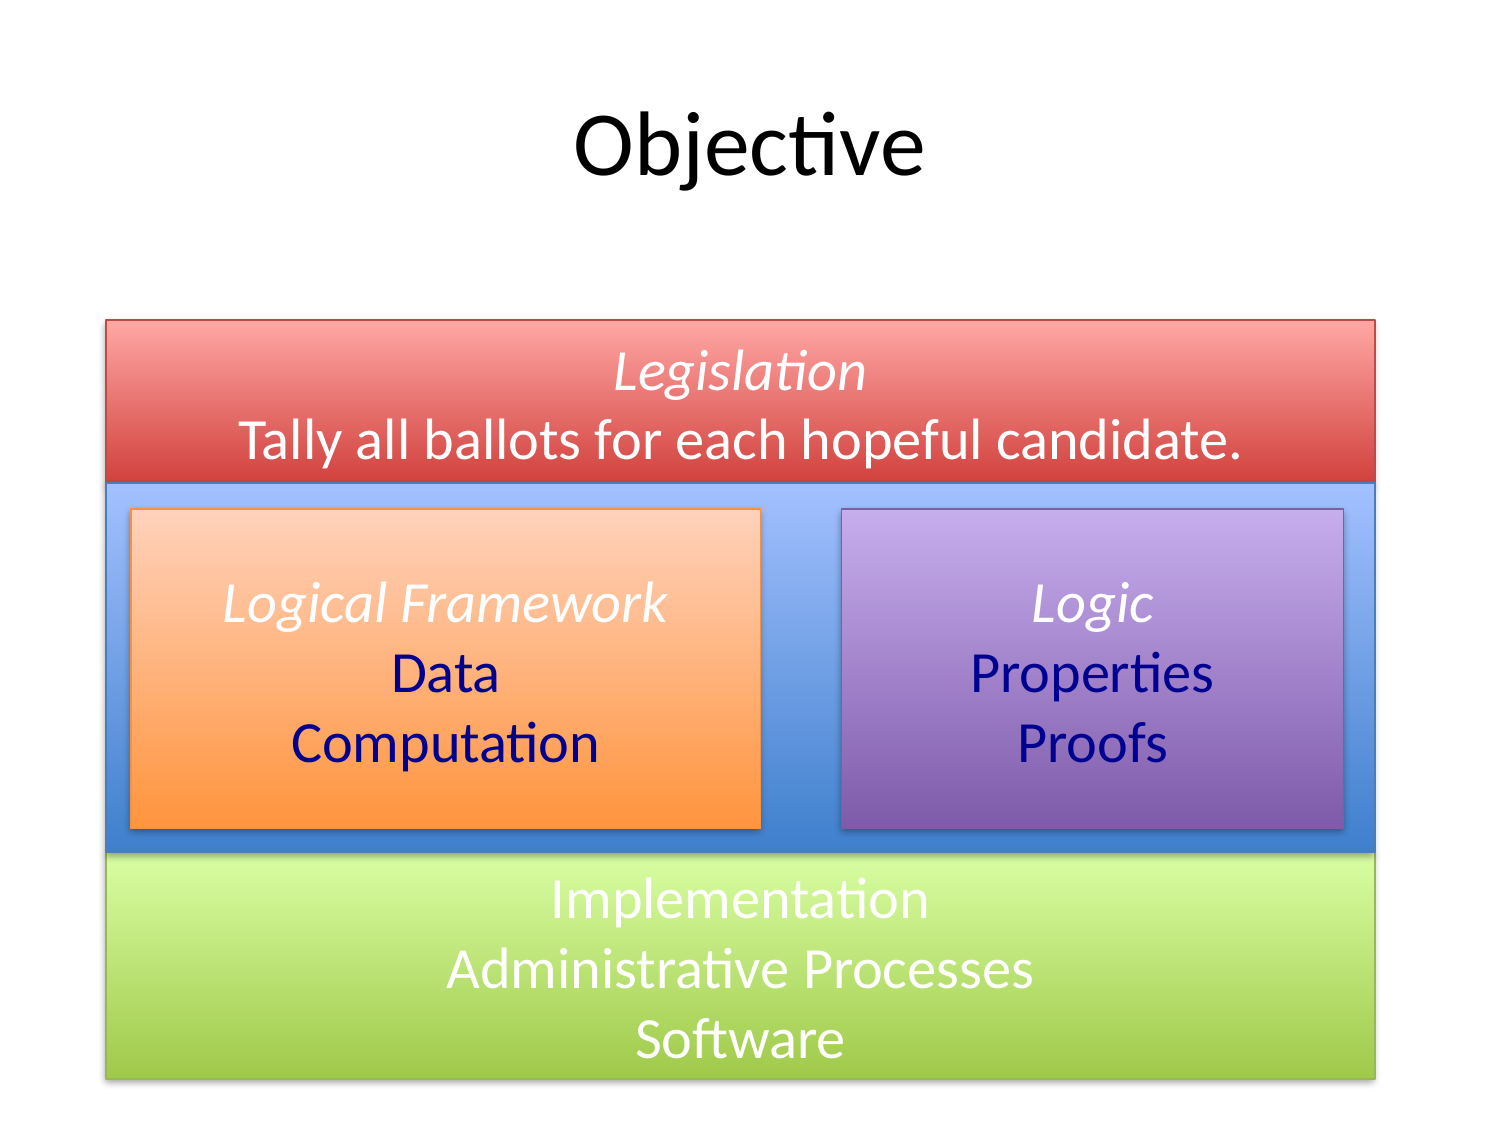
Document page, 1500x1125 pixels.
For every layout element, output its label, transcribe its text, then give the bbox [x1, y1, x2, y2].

text_box Legislation Tally all ballots for each hopeful candidate. [105, 319, 1376, 482]
text_box Implementation Administrative Processes Software [105, 859, 1376, 1080]
title Objective [75, 45, 1425, 233]
text_box [105, 482, 1376, 853]
text_box Logic Properties Proofs [841, 508, 1344, 829]
text_box Logical Framework Data Computation [130, 508, 761, 829]
